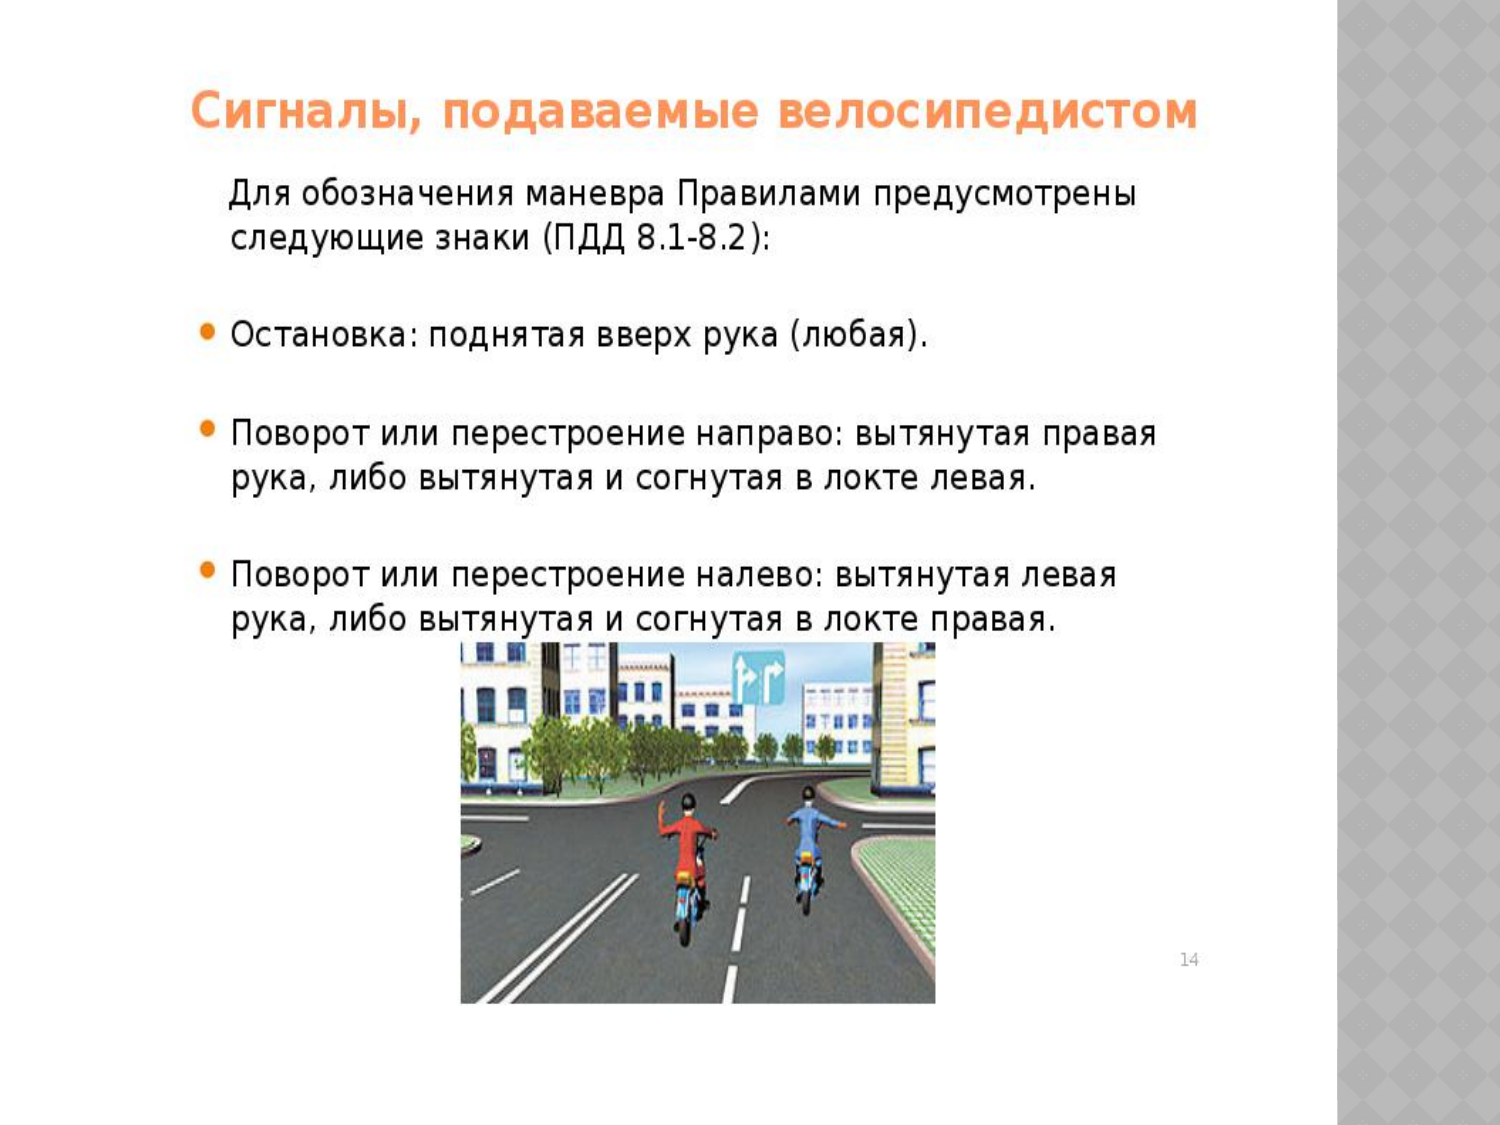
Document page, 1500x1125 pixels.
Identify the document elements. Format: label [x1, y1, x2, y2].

list [116, 46, 1255, 1032]
